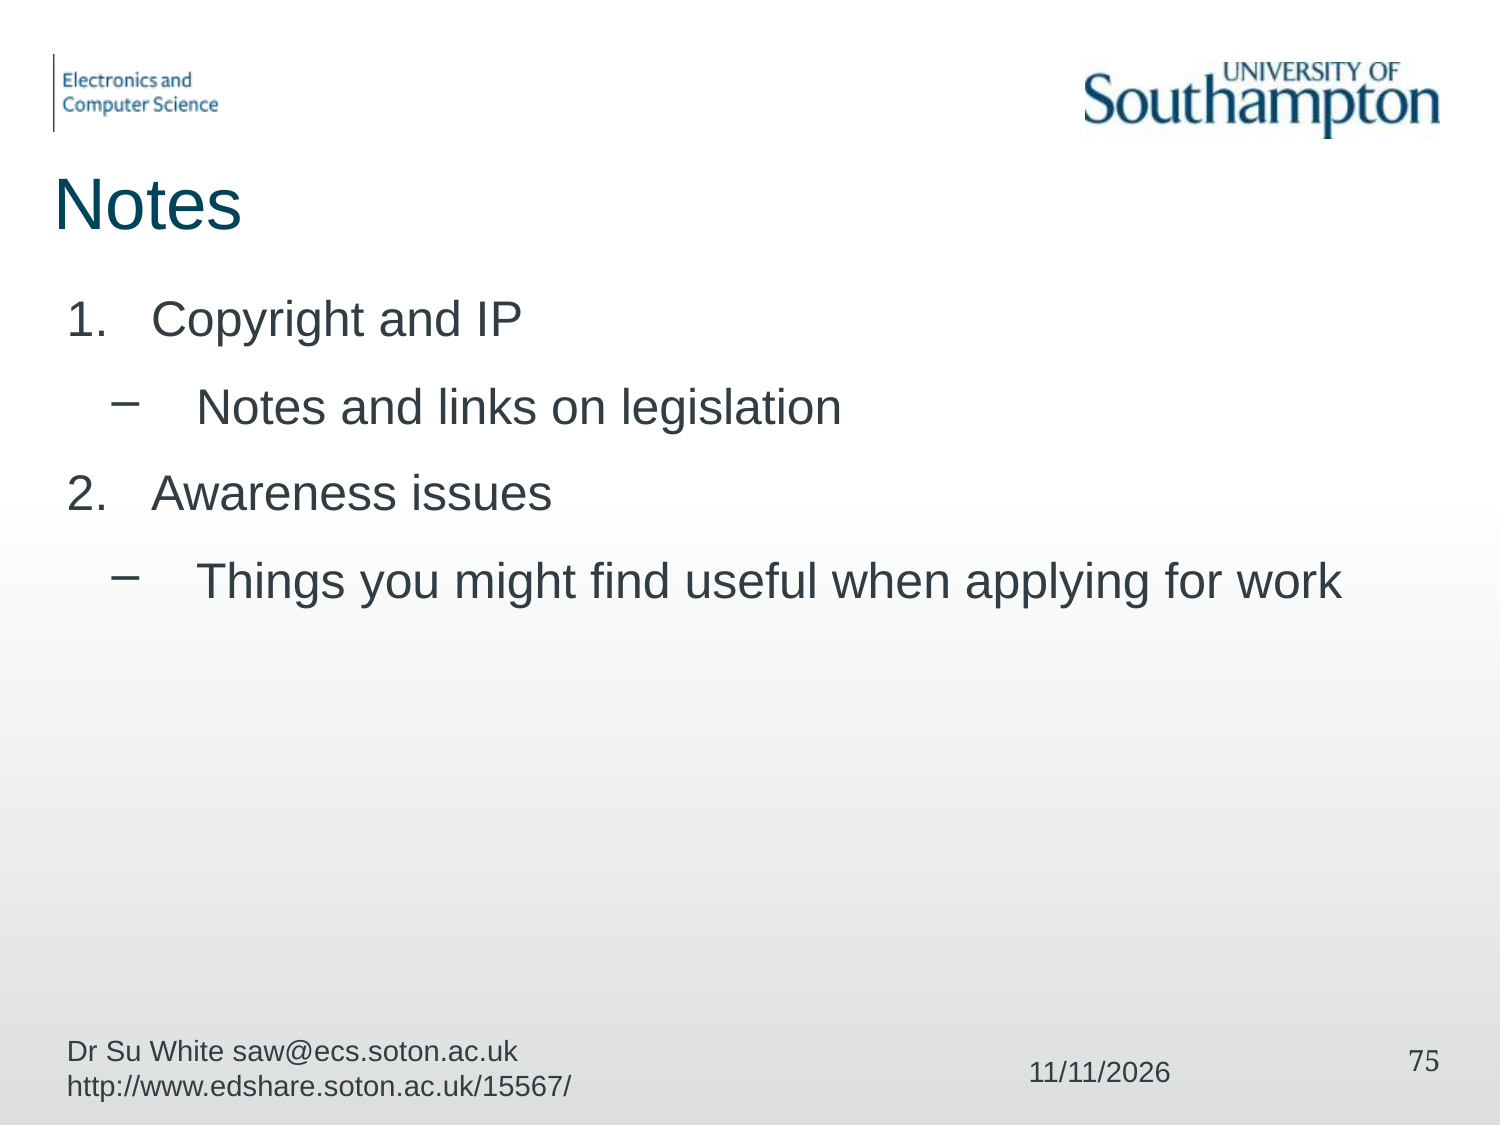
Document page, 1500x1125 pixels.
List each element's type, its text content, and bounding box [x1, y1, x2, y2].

footer Dr Su White saw@ecs.soton.ac.uk http://www.edshare.soton.ac.uk/15567/ [51, 1025, 598, 1100]
list Copyright and IP Notes and links on legislation Awareness issues Things you might find useful when applying for work [53, 278, 1447, 954]
title Notes [53, 148, 1447, 256]
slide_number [1013, 1045, 1128, 1100]
slide_number 75 [1128, 1034, 1441, 1110]
picture [1085, 62, 1440, 139]
